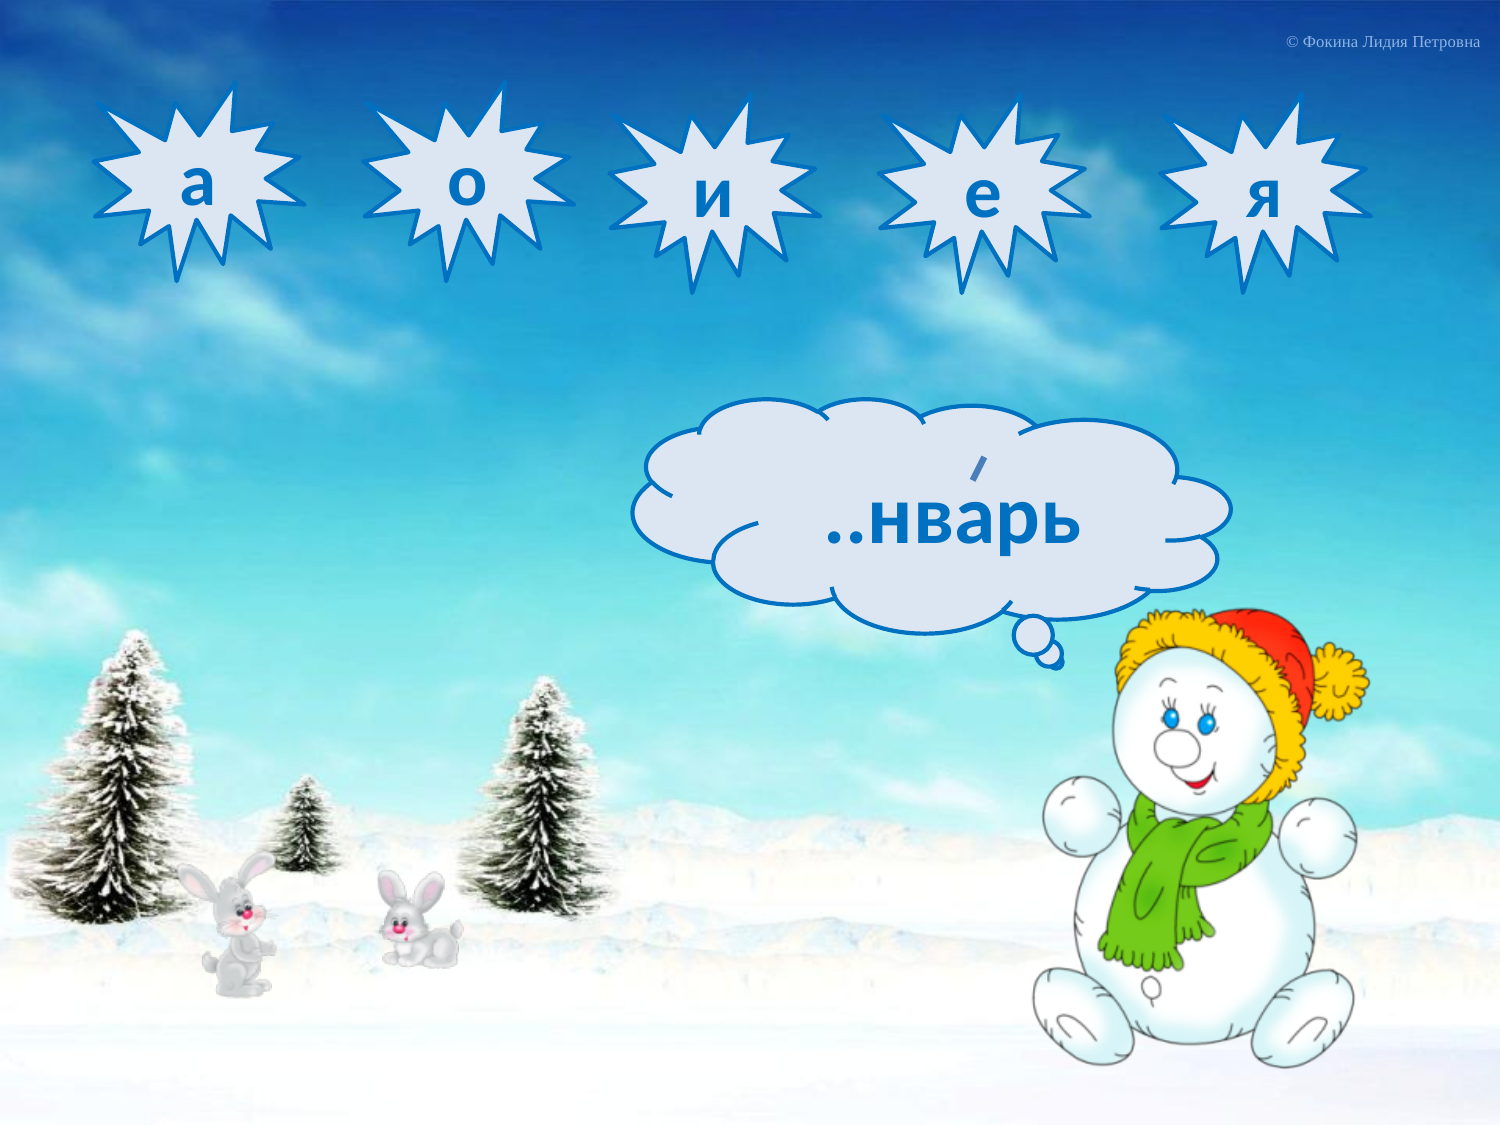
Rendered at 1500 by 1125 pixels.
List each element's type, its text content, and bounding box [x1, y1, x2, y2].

text_box е [876, 91, 1092, 296]
text_box ..нварь [630, 397, 1233, 636]
text_box о [361, 80, 577, 284]
text_box а [91, 80, 307, 284]
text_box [966, 462, 991, 475]
text_box я [1158, 91, 1374, 296]
picture [0, 0, 1500, 1125]
text_box и [607, 91, 823, 296]
